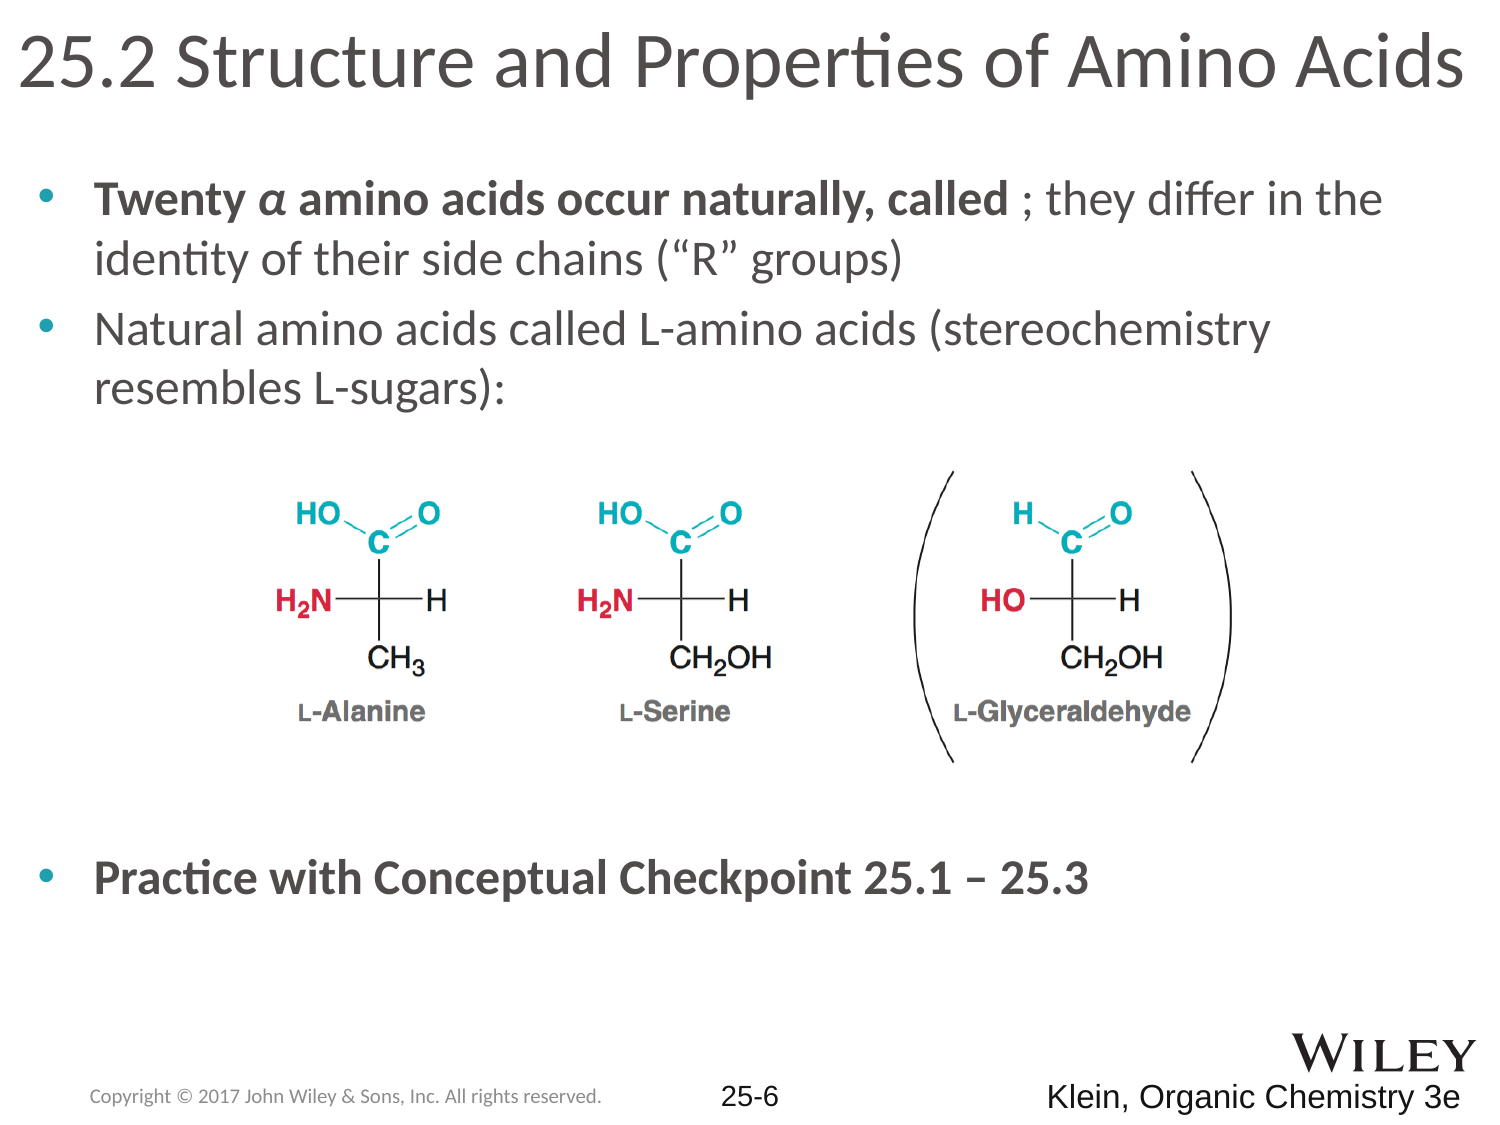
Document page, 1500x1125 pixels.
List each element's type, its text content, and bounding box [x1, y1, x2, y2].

slide_number Copyright © 2017 John Wiley & Sons, Inc. All rights reserved. [75, 1065, 619, 1125]
picture [255, 461, 1241, 773]
list Twenty α amino acids occur naturally, called ; they differ in the identity of their side chains (“R” groups) Natural amino acids called L-amino acids (stereochemistry resembles L-sugars): Practice with Conceptual Checkpoint 25.1 – 25.3 [22, 157, 1449, 938]
picture [1289, 1031, 1477, 1065]
footer Klein, Organic Chemistry 3e [1010, 1065, 1486, 1125]
slide_number 25-6 [619, 1065, 881, 1125]
title 25.2 Structure and Properties of Amino Acids [0, 0, 1486, 113]
